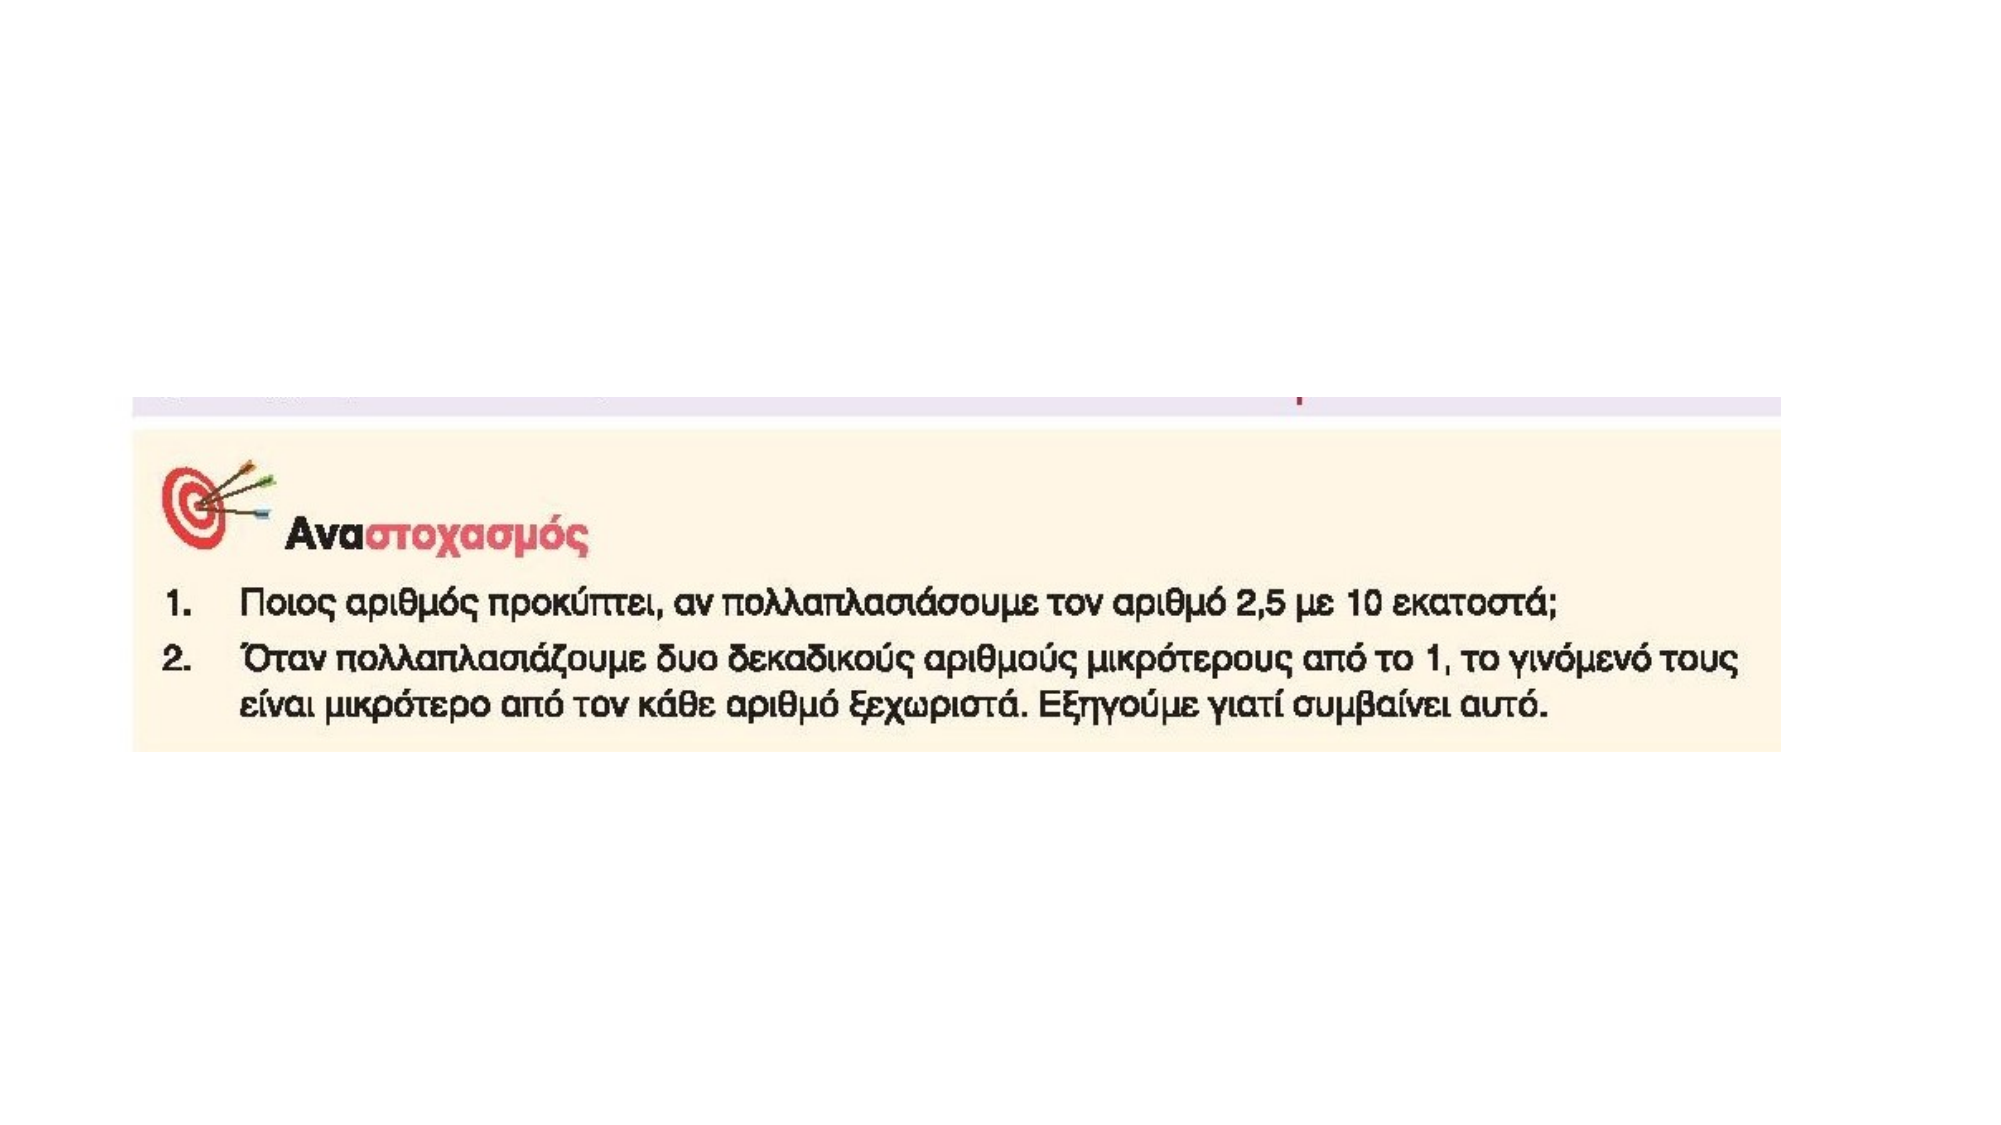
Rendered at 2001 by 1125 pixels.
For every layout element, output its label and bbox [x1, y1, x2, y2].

picture [108, 397, 1781, 752]
